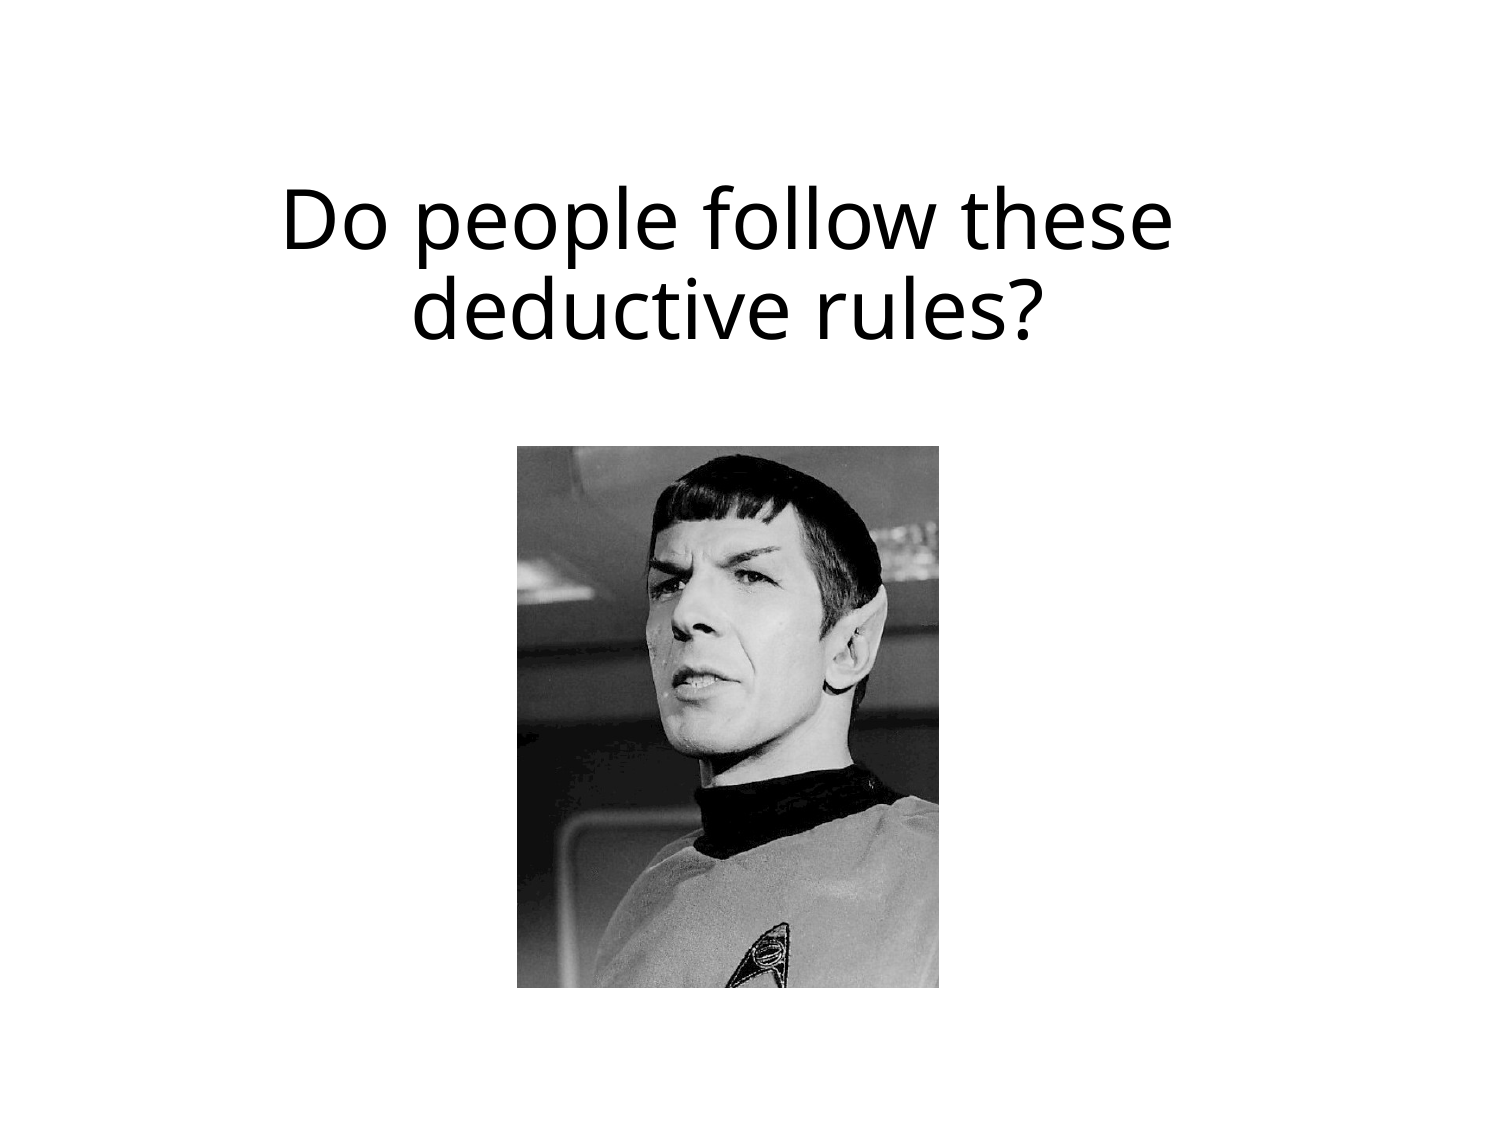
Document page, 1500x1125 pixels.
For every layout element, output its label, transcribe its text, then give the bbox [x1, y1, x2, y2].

picture [516, 446, 939, 988]
title Do people follow these deductive rules? [246, 163, 1210, 373]
